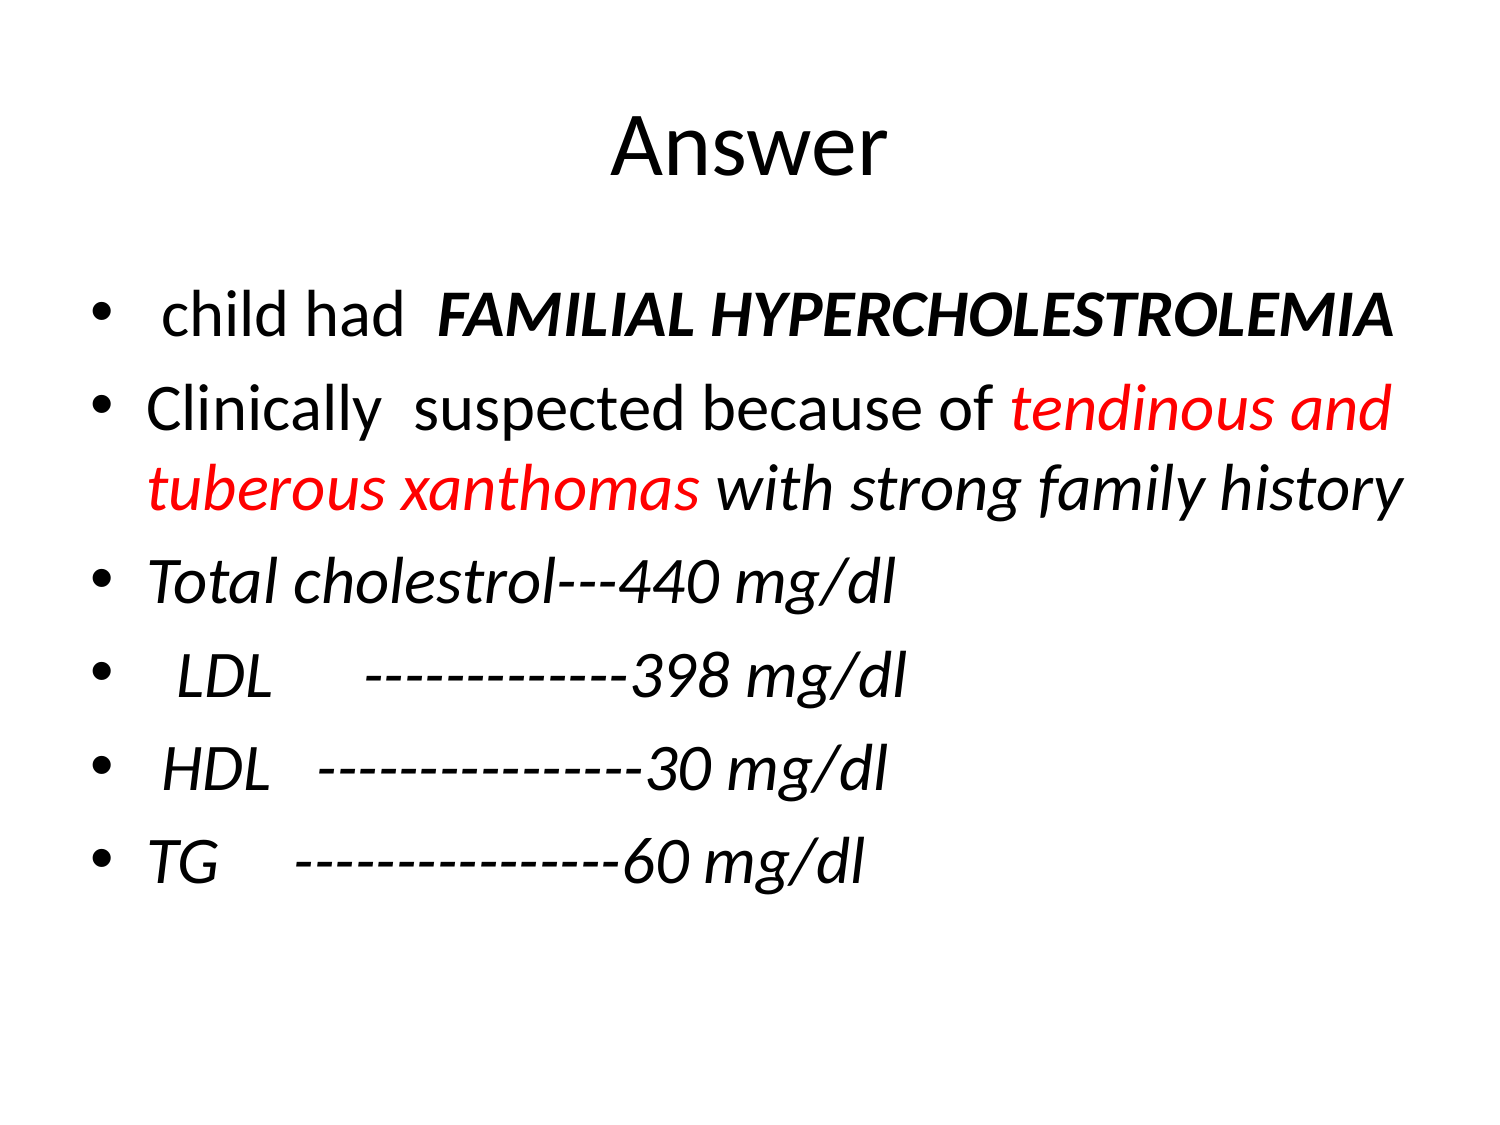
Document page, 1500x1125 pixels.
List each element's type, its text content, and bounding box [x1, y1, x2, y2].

list child had FAMILIAL HYPERCHOLESTROLEMIA Clinically suspected because of tendinous and tuberous xanthomas with strong family history Total cholestrol---440 mg/dl LDL -------------398 mg/dl HDL ----------------30 mg/dl TG ----------------60 mg/dl [75, 262, 1425, 1005]
title Answer [75, 45, 1425, 233]
